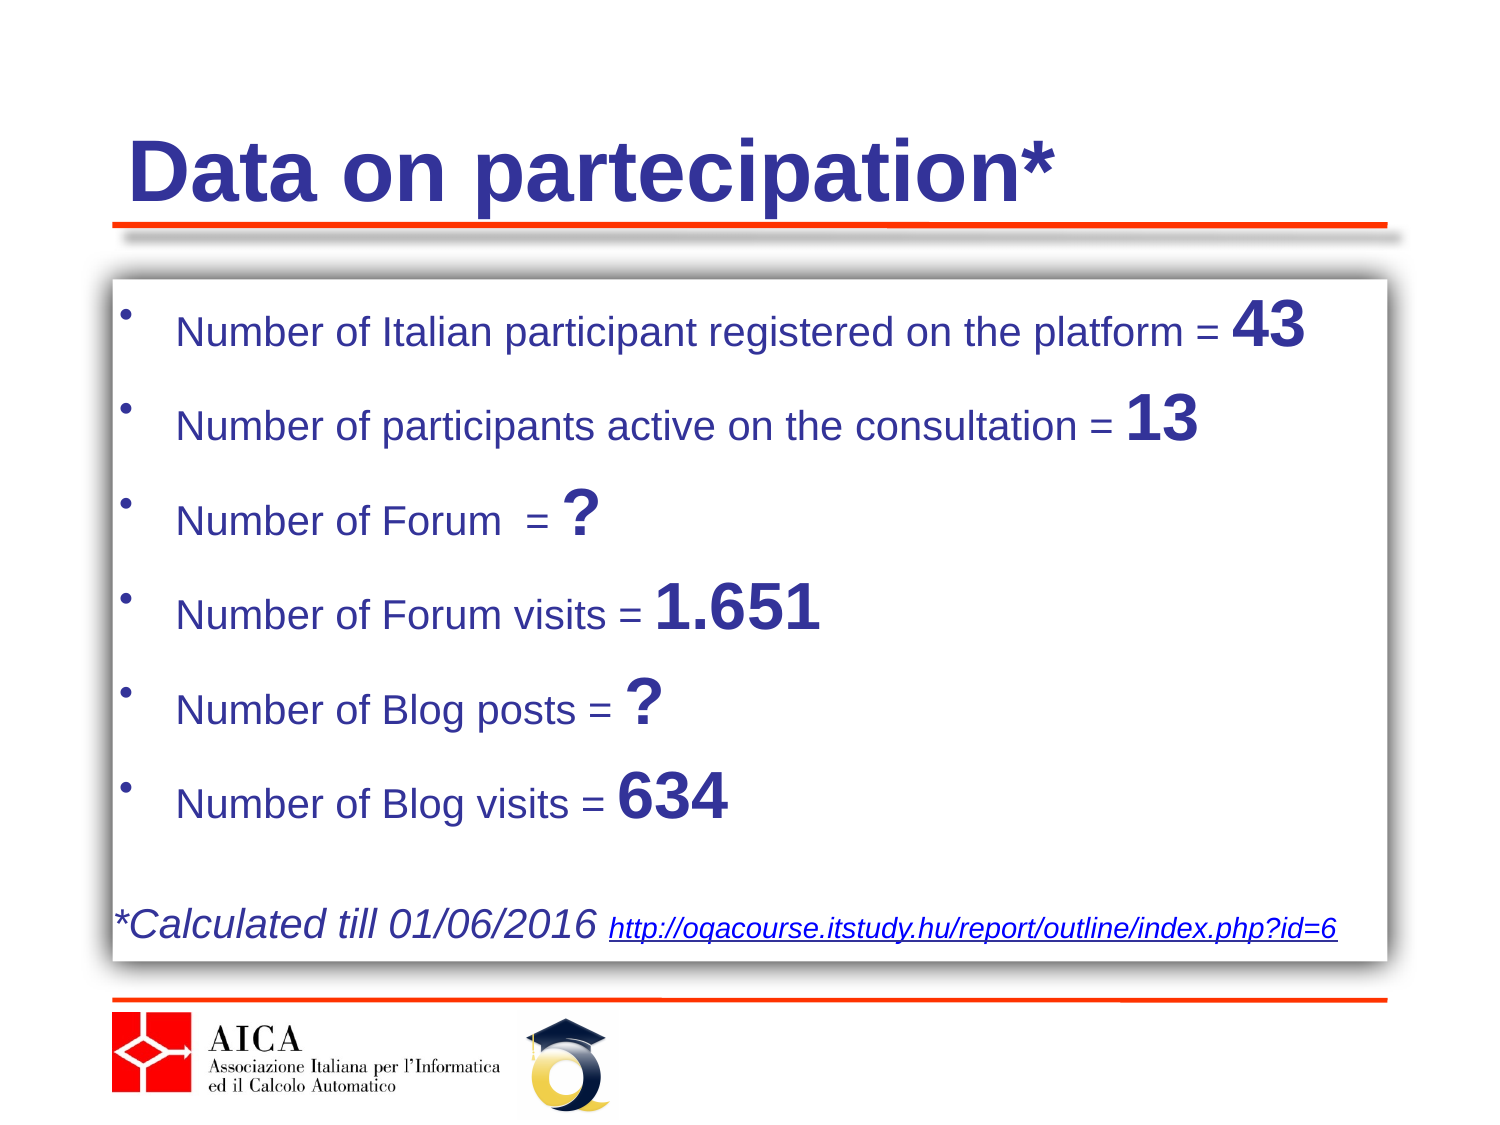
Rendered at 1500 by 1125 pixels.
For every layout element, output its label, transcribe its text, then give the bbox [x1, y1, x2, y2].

picture [516, 1009, 619, 1121]
text_box Data on partecipation* [112, 99, 1449, 235]
picture [112, 1012, 500, 1096]
list Number of Italian participant registered on the platform = 43 Number of participants active on the consultation = 13 Number of Forum = ? Number of Forum visits = 1.651 Number of Blog posts = ? Number of Blog visits = 634 *Calculated till 01/06/2016 http://oqacourse.itstudy.hu/report/outline/index.php?id=6 [111, 278, 1388, 962]
